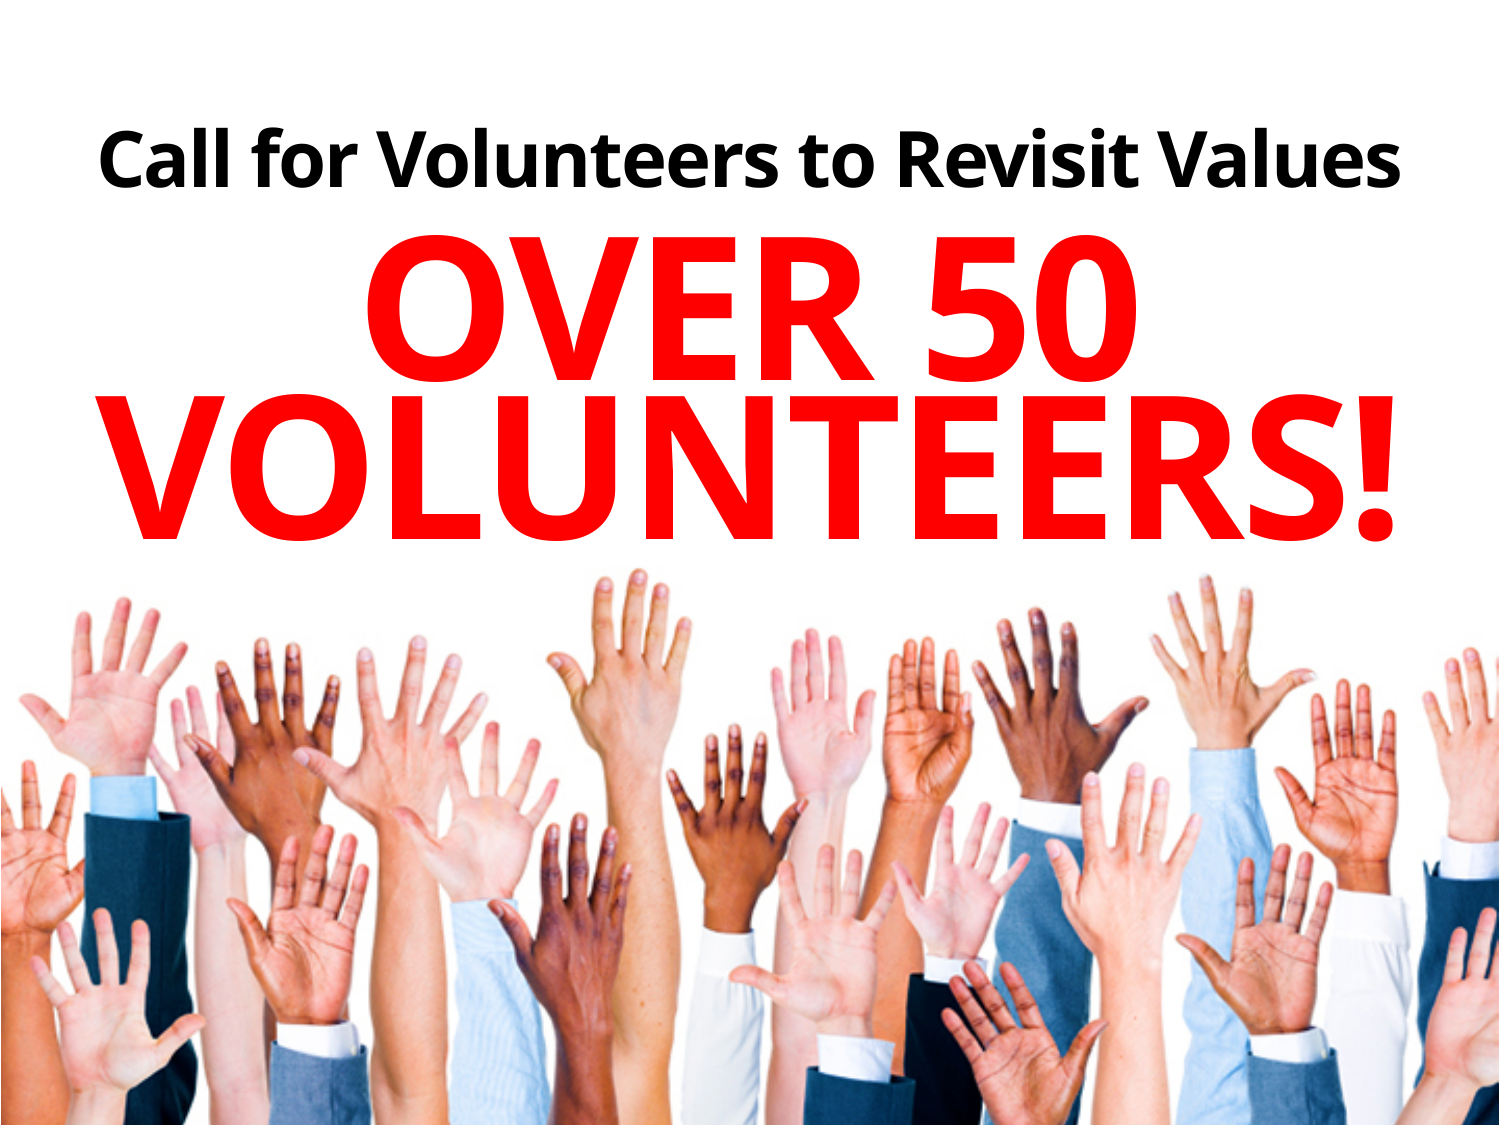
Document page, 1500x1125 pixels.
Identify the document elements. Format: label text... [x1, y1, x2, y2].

title Call for Volunteers to Revisit Values [75, 99, 1425, 213]
picture [0, 316, 1500, 1125]
list OVER 50 VOLUNTEERS! [75, 262, 1425, 316]
